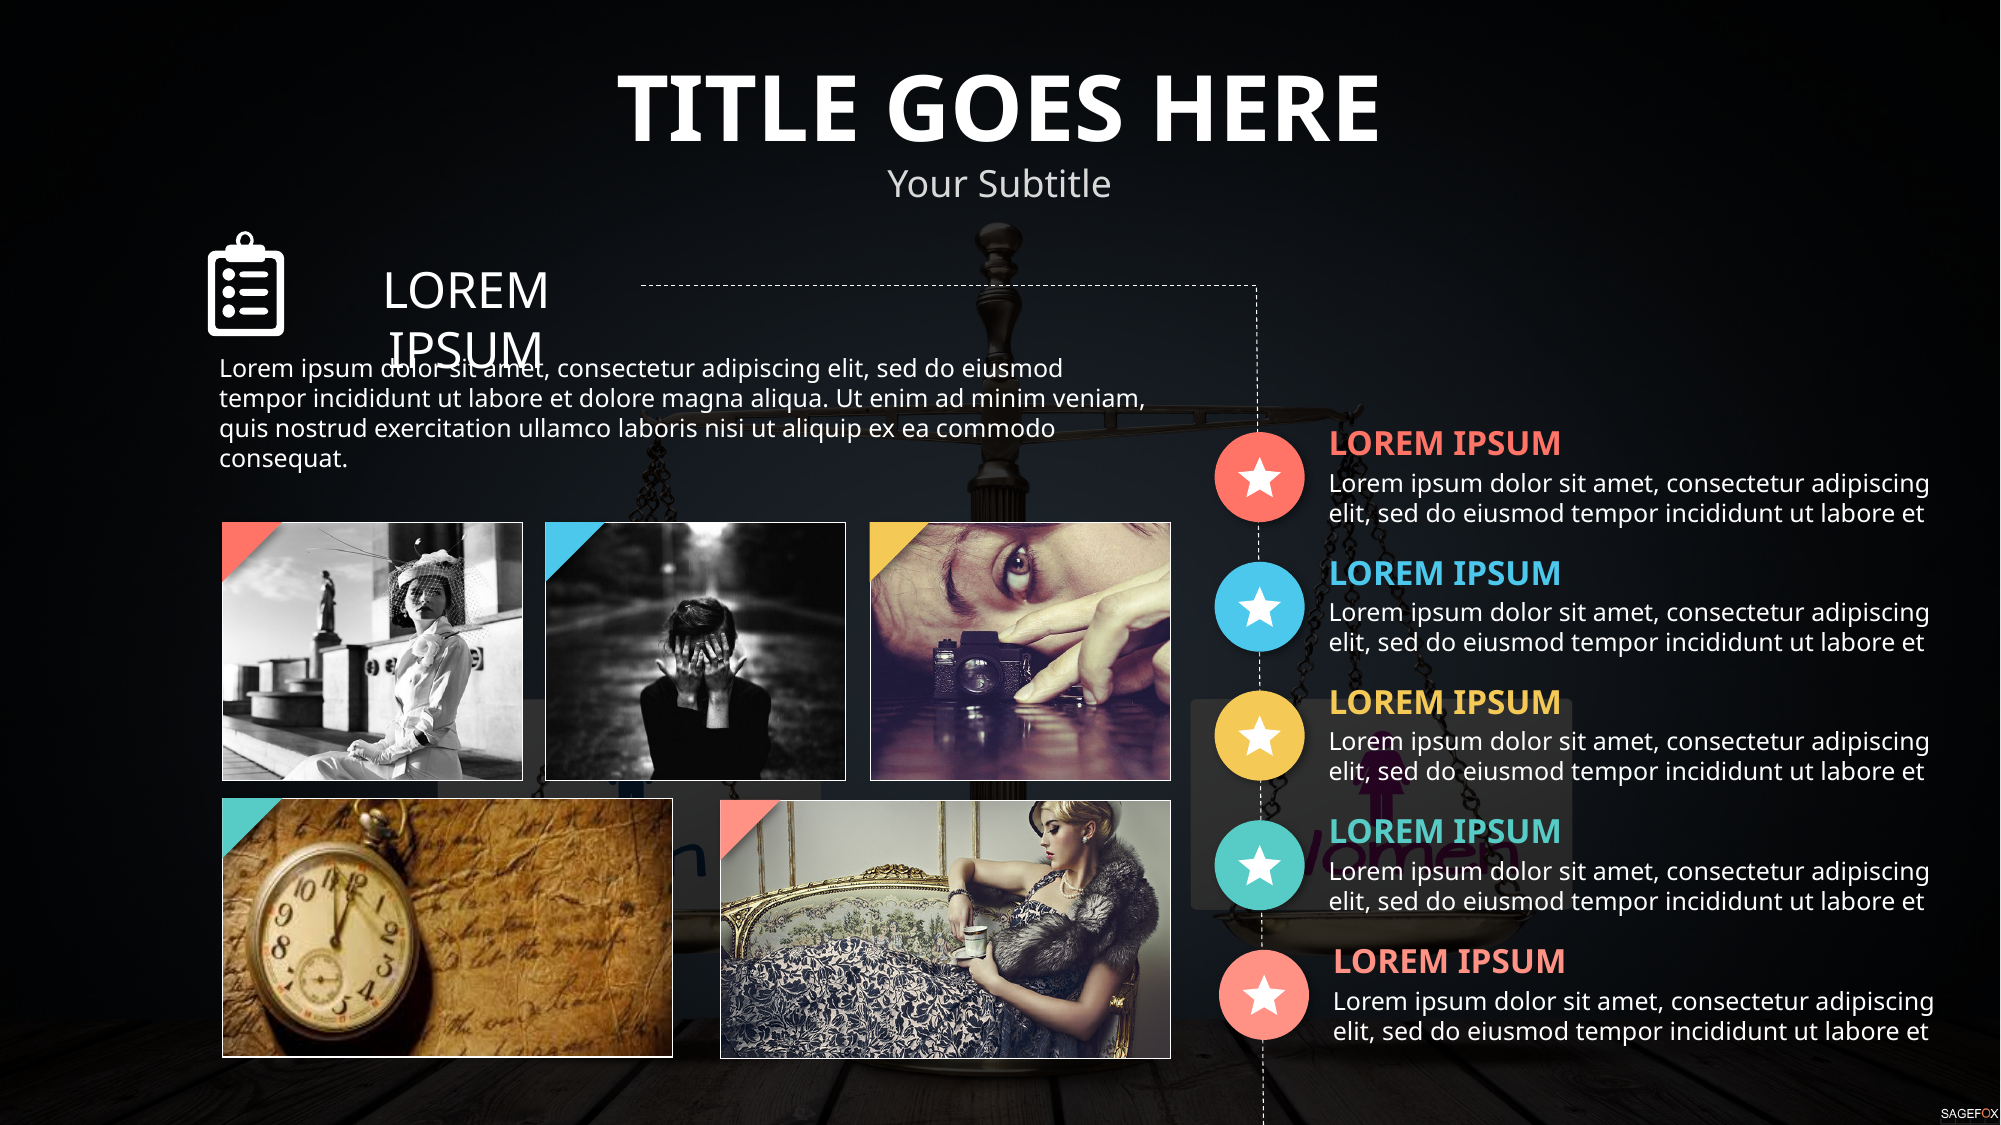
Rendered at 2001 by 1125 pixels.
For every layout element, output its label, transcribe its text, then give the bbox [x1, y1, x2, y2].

text_box [719, 799, 1171, 1060]
text_box [719, 798, 783, 863]
text_box [545, 521, 847, 782]
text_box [1214, 432, 1305, 523]
text_box TITLE GOES HERE Your Subtitle [548, 42, 1452, 212]
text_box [1256, 911, 1264, 949]
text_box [1214, 820, 1305, 911]
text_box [1256, 652, 1264, 690]
text_box LOREM IPSUM Lorem ipsum dolor sit amet, consectetur adipiscing elit, sed do eiusmod tempor incididunt ut labore et [1318, 675, 1953, 791]
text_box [1218, 949, 1309, 1040]
text_box [869, 521, 1171, 782]
text_box LOREM IPSUM Lorem ipsum dolor sit amet, consectetur adipiscing elit, sed do eiusmod tempor incididunt ut labore et [1322, 935, 1958, 1050]
text_box [544, 521, 608, 585]
text_box LOREM IPSUM Lorem ipsum dolor sit amet, consectetur adipiscing elit, sed do eiusmod tempor incididunt ut labore et [1318, 805, 1953, 921]
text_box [1214, 561, 1305, 652]
text_box [868, 521, 933, 585]
text_box [221, 797, 285, 861]
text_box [1256, 287, 1264, 432]
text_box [1256, 781, 1264, 820]
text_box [1256, 523, 1264, 561]
text_box Lorem ipsum dolor sit amet, consectetur adipiscing elit, sed do eiusmod tempor incididunt ut labore et dolore magna aliqua. Ut enim ad minim veniam, quis nostrud exercitation ullamco laboris nisi ut aliquip ex ea commodo consequat. [204, 344, 1168, 480]
text_box LOREM IPSUM Lorem ipsum dolor sit amet, consectetur adipiscing elit, sed do eiusmod tempor incididunt ut labore et [1318, 417, 1953, 533]
text_box LOREM IPSUM [292, 250, 642, 344]
text_box [221, 798, 673, 1058]
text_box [1214, 690, 1305, 781]
picture [0, 0, 2001, 1125]
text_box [207, 231, 285, 337]
text_box LOREM IPSUM Lorem ipsum dolor sit amet, consectetur adipiscing elit, sed do eiusmod tempor incididunt ut labore et [1318, 546, 1953, 662]
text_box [1256, 1040, 1264, 1125]
text_box [221, 521, 285, 585]
text_box [221, 521, 523, 782]
